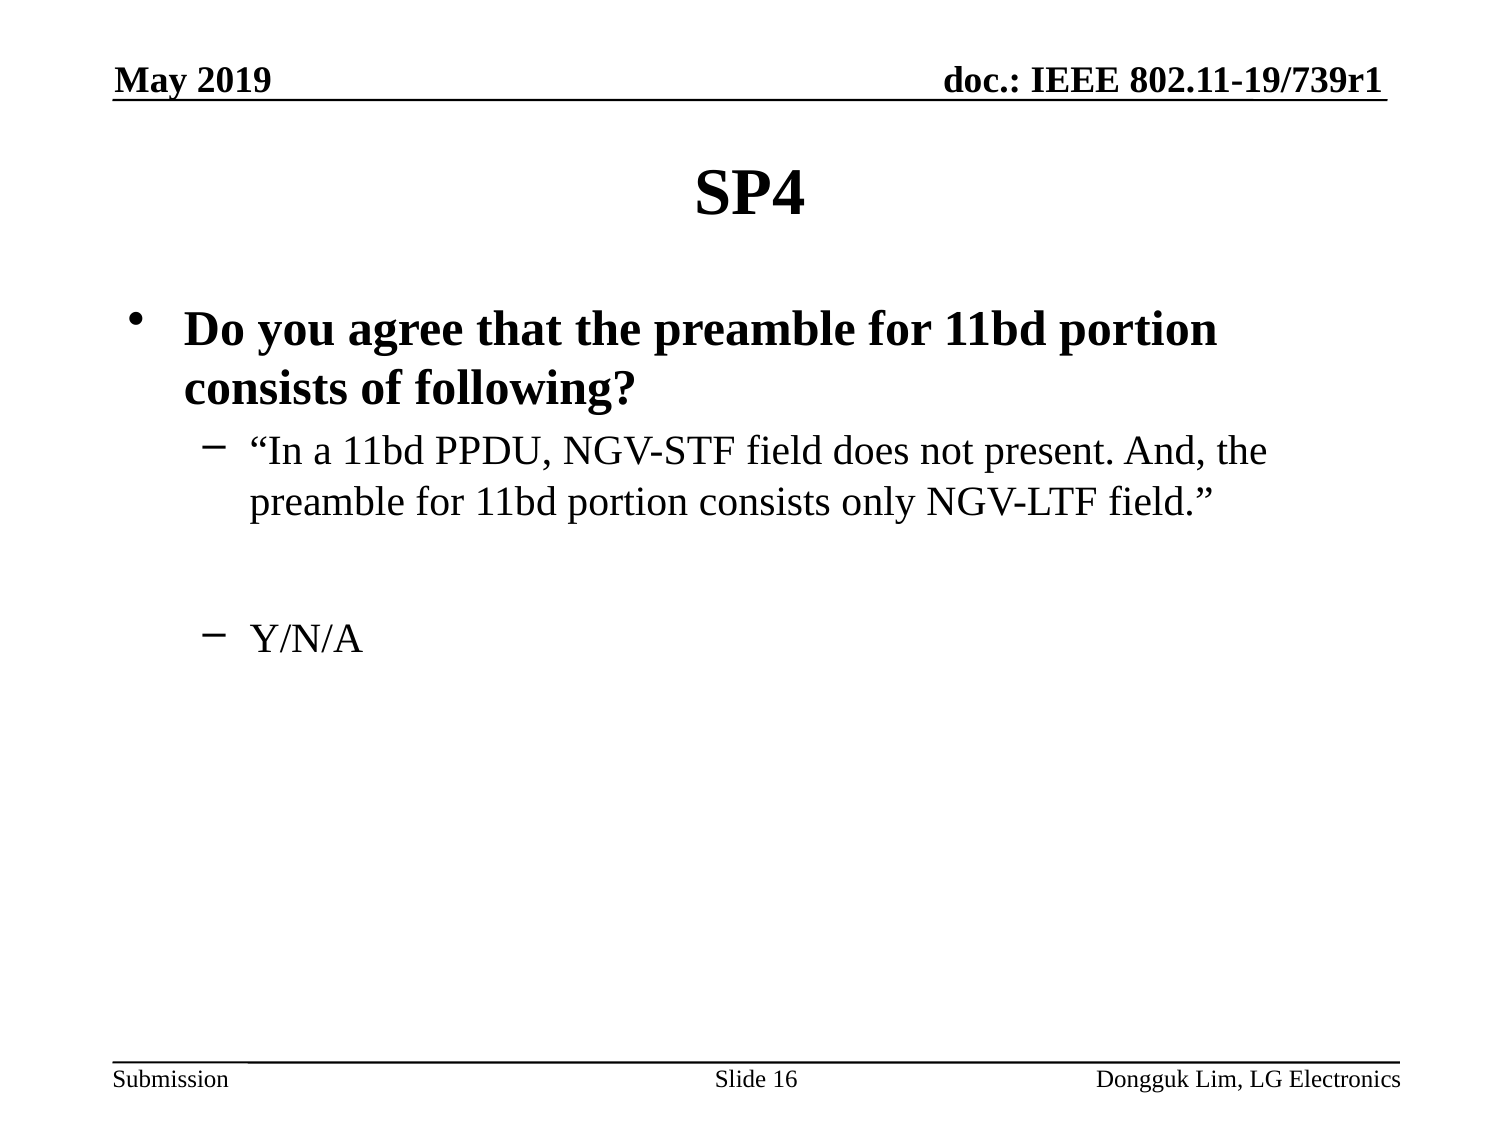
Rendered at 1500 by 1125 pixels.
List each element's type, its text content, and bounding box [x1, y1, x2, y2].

slide_number Slide 16 [712, 1061, 800, 1093]
list Do you agree that the preamble for 11bd portion consists of following? “In a 11bd PPDU, NGV-STF field does not present. And, the preamble for 11bd portion consists only NGV-LTF field.” Y/N/A [112, 287, 1388, 1000]
footer Dongguk Lim, LG Electronics [1092, 1061, 1402, 1093]
title SP4 [112, 112, 1388, 263]
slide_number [114, 54, 274, 101]
